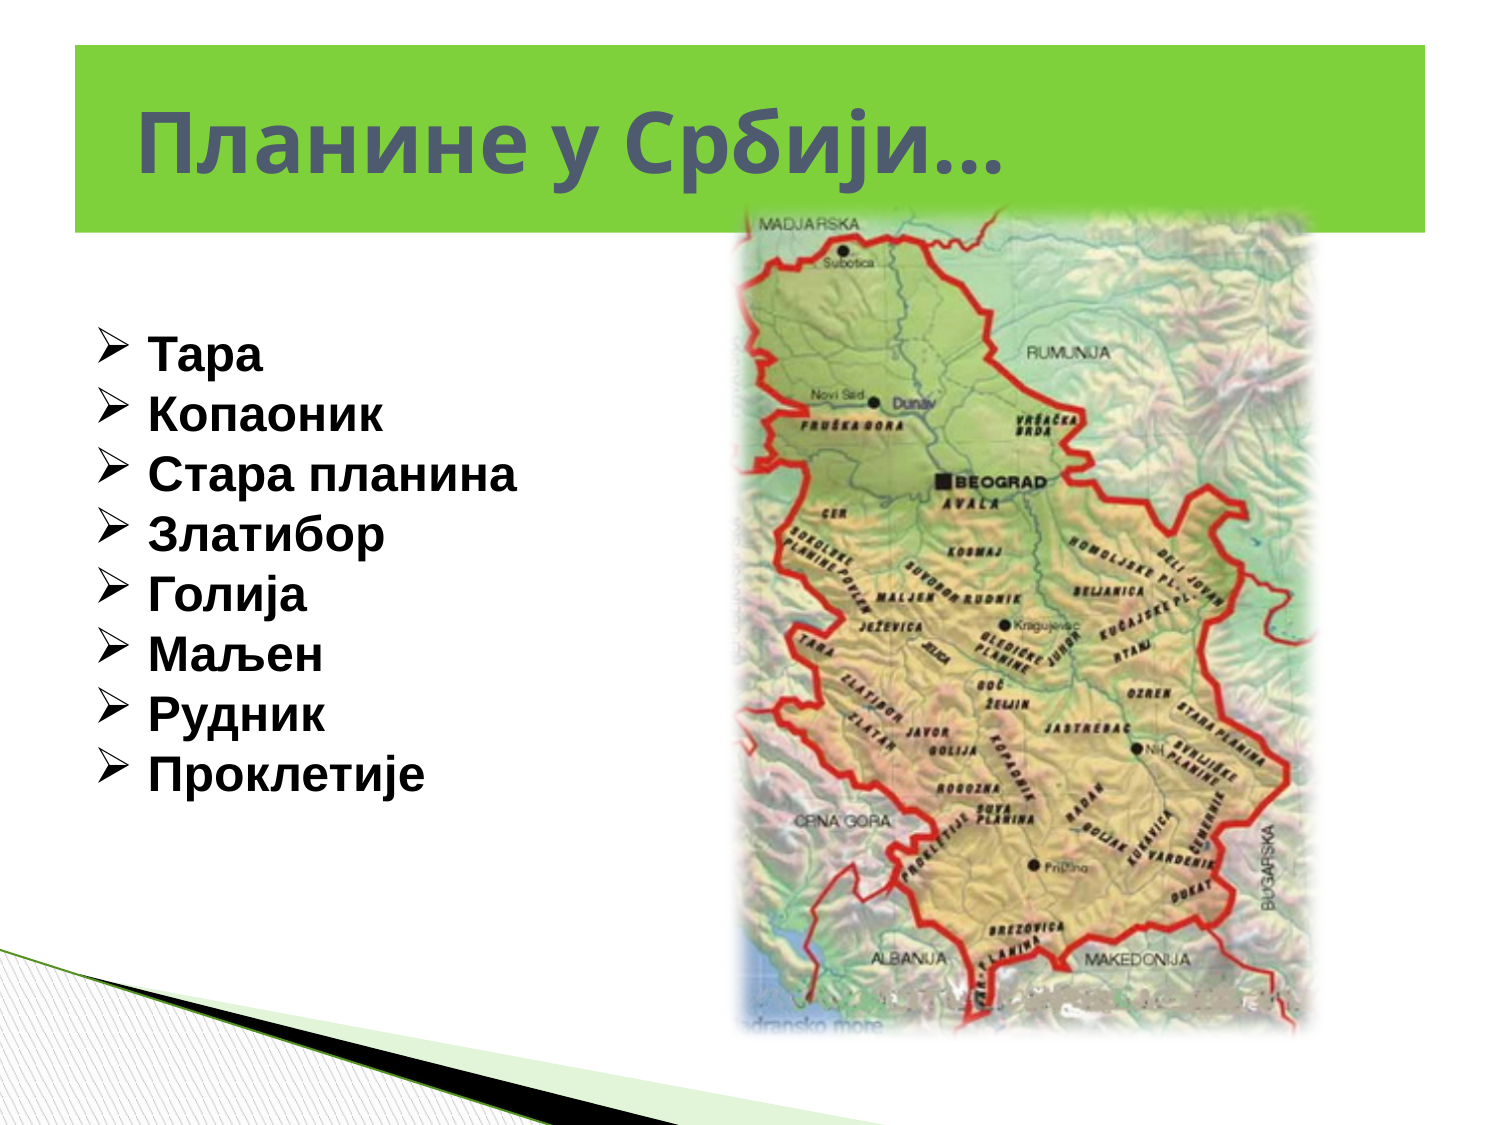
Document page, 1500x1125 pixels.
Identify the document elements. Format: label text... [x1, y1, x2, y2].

title Планине у Србији... [75, 45, 1425, 233]
text_box Тара Копаоник Стара планина Златибор Голија Маљен Рудник Проклетије [79, 314, 546, 854]
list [726, 198, 1325, 1044]
